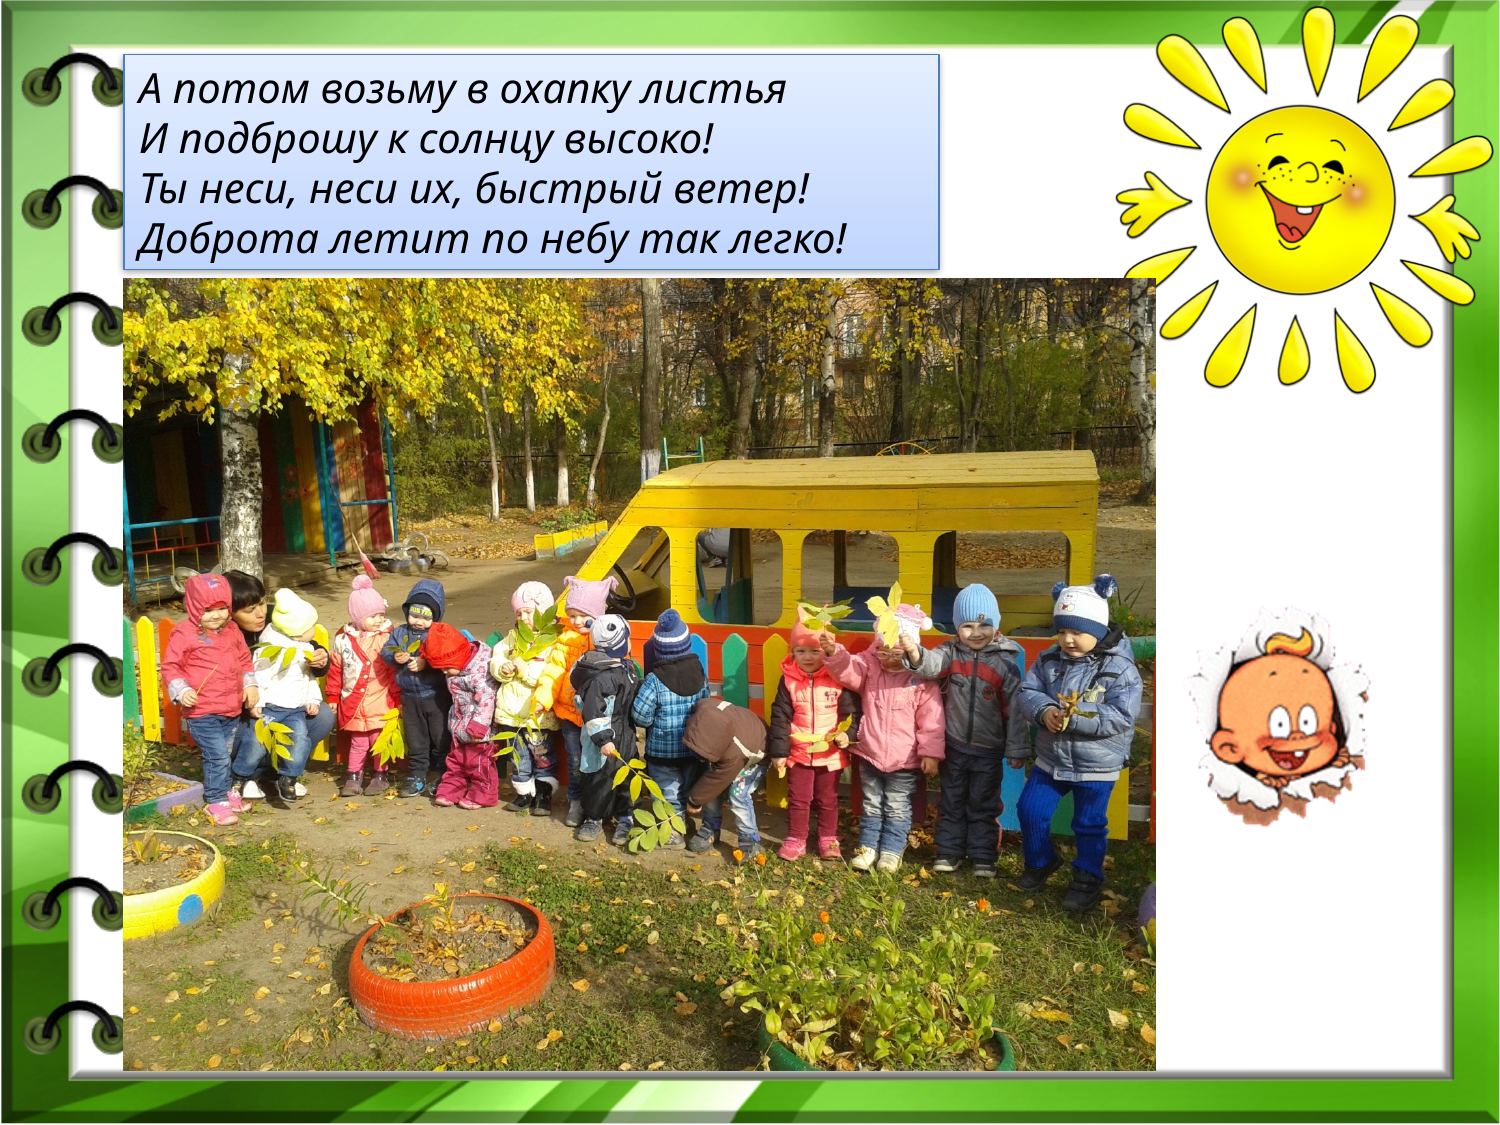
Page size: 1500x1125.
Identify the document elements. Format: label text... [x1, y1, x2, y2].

text_box А потом возьму в охапку листья И подброшу к солнцу высоко! Ты неси, неси их, быстрый ветер! Доброта летит по небу так легко! [123, 54, 940, 270]
picture [0, 0, 1500, 1125]
